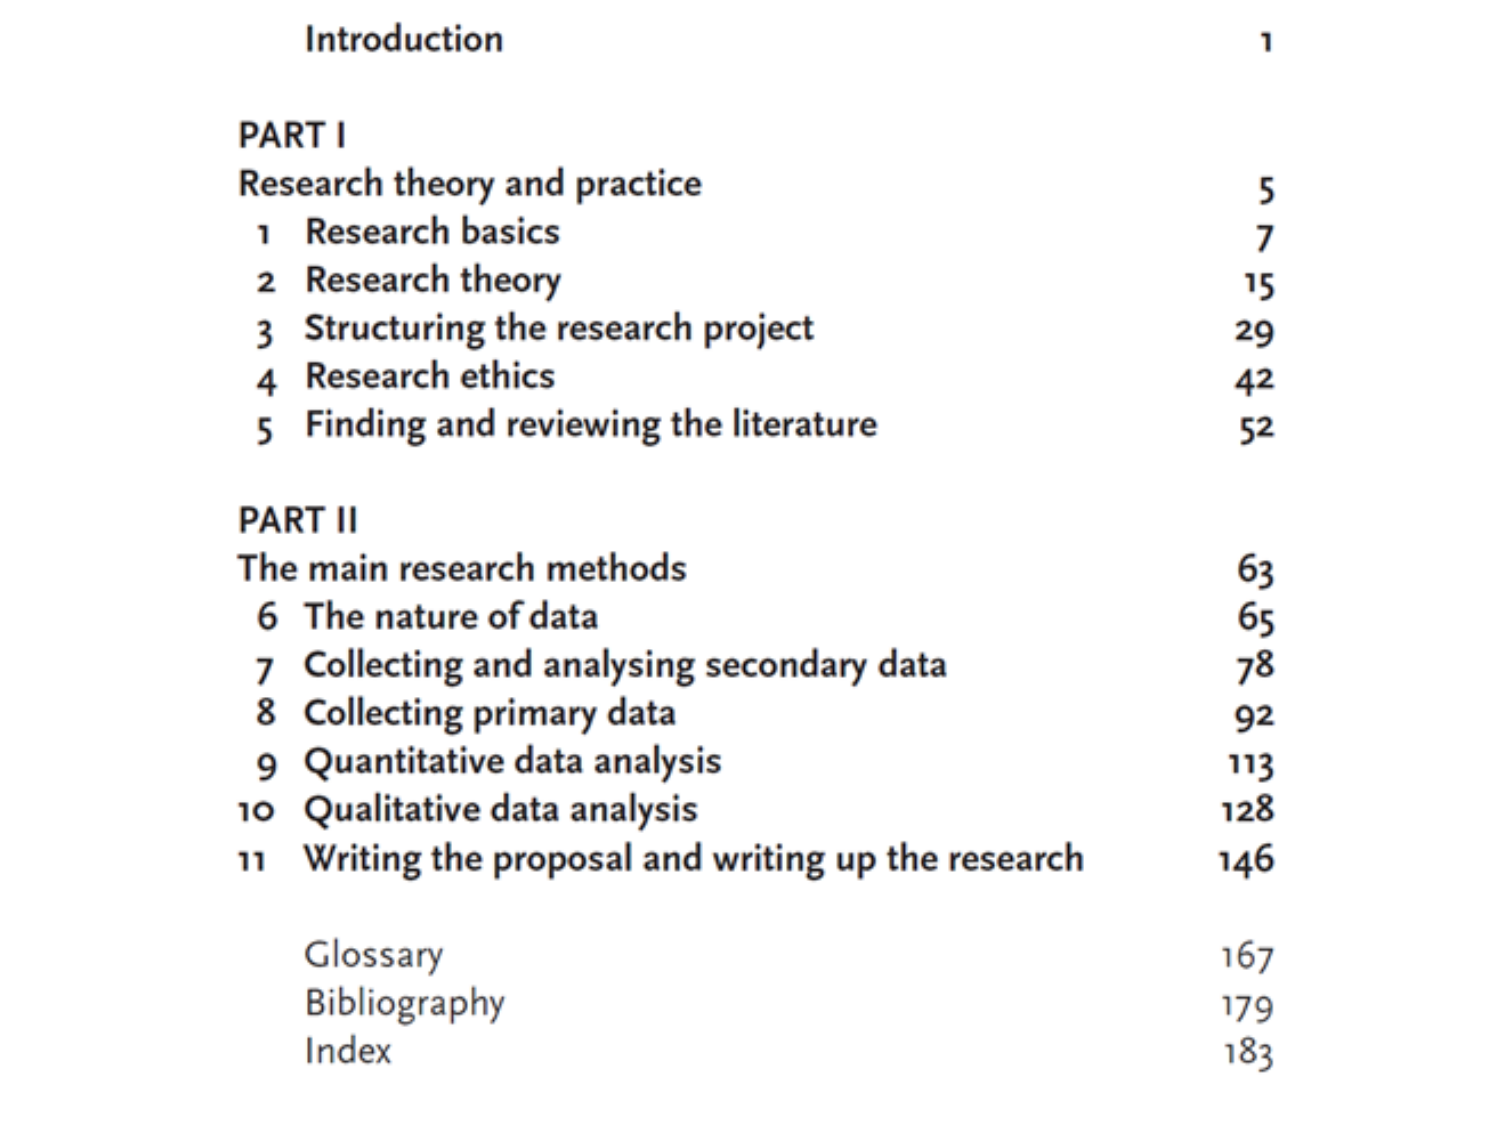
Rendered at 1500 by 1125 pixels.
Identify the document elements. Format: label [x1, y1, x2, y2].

picture [112, 16, 1408, 1125]
